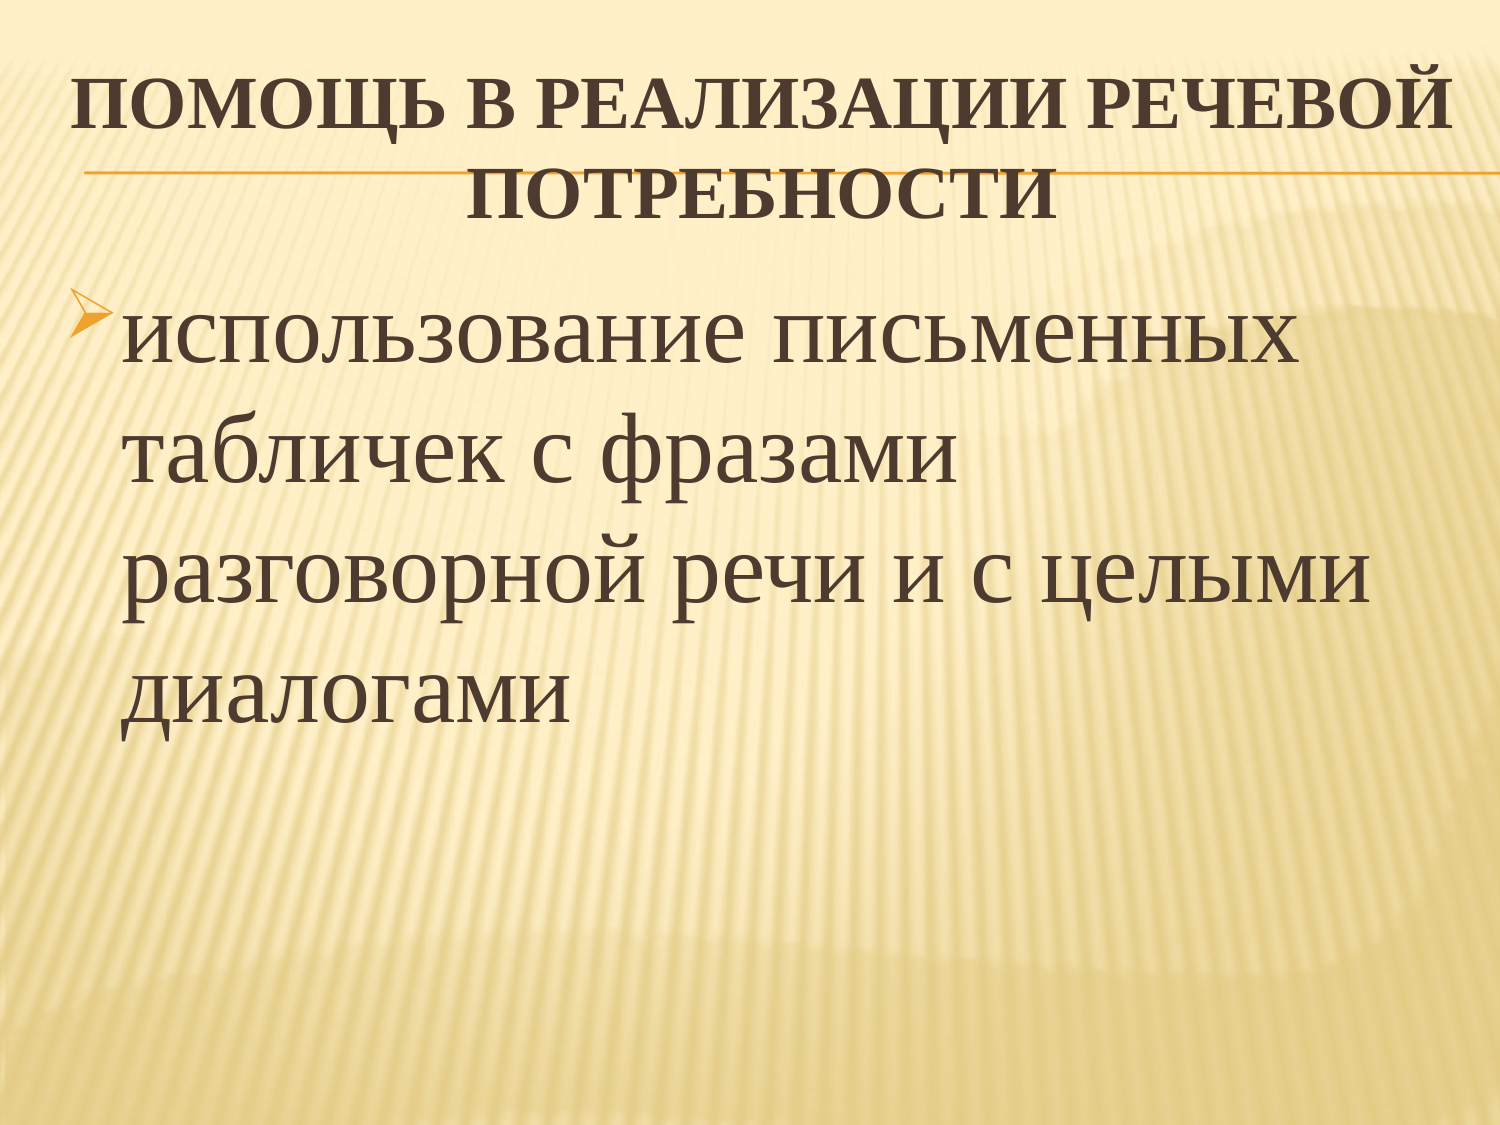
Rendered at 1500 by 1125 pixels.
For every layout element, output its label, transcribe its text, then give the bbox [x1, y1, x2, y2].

title помощь в реализации речевой потребности [50, 75, 1475, 213]
list использование письменных табличек с фразами разговорной речи и с целыми диалогами [50, 254, 1475, 998]
